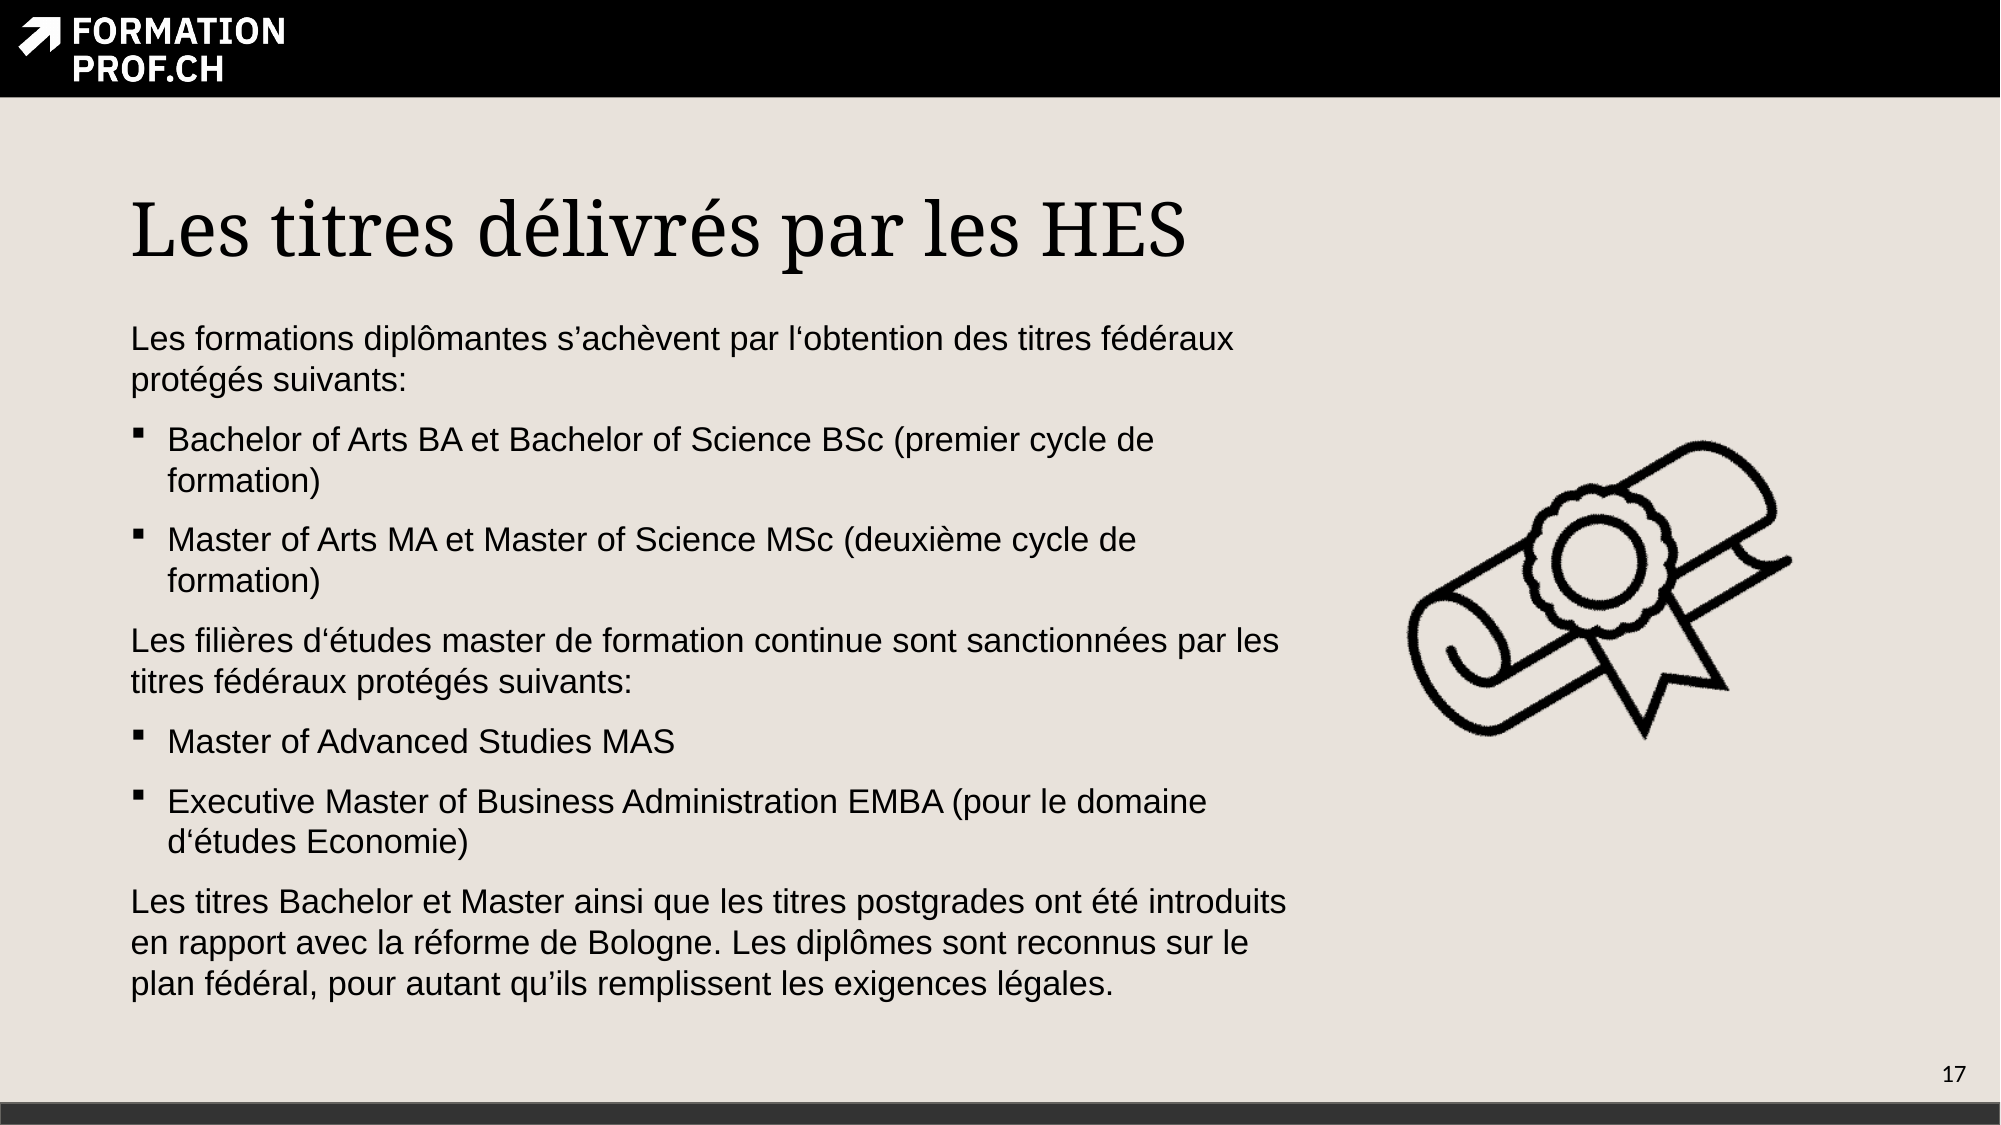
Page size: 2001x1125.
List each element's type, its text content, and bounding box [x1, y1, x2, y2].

title Les titres délivrés par les HES [115, 123, 1438, 341]
list Les formations diplômantes s’achèvent par l‘obtention des titres fédéraux protégés suivants: Bachelor of Arts BA et Bachelor of Science BSc (premier cycle de formation) Master of Arts MA et Master of Science MSc (deuxième cycle de formation) Les filières d‘études master de formation continue sont sanctionnées par les titres fédéraux protégés suivants: Master of Advanced Studies MAS Executive Master of Business Administration EMBA (pour le domaine d‘études Economie) Les titres Bachelor et Master ainsi que les titres postgrades ont été introduits en rapport avec la réforme de Bologne. Les diplômes sont reconnus sur le plan fédéral, pour autant qu’ils remplissent les exigences légales. [115, 341, 1310, 1032]
picture [18, 17, 284, 82]
picture [1287, 292, 1931, 936]
